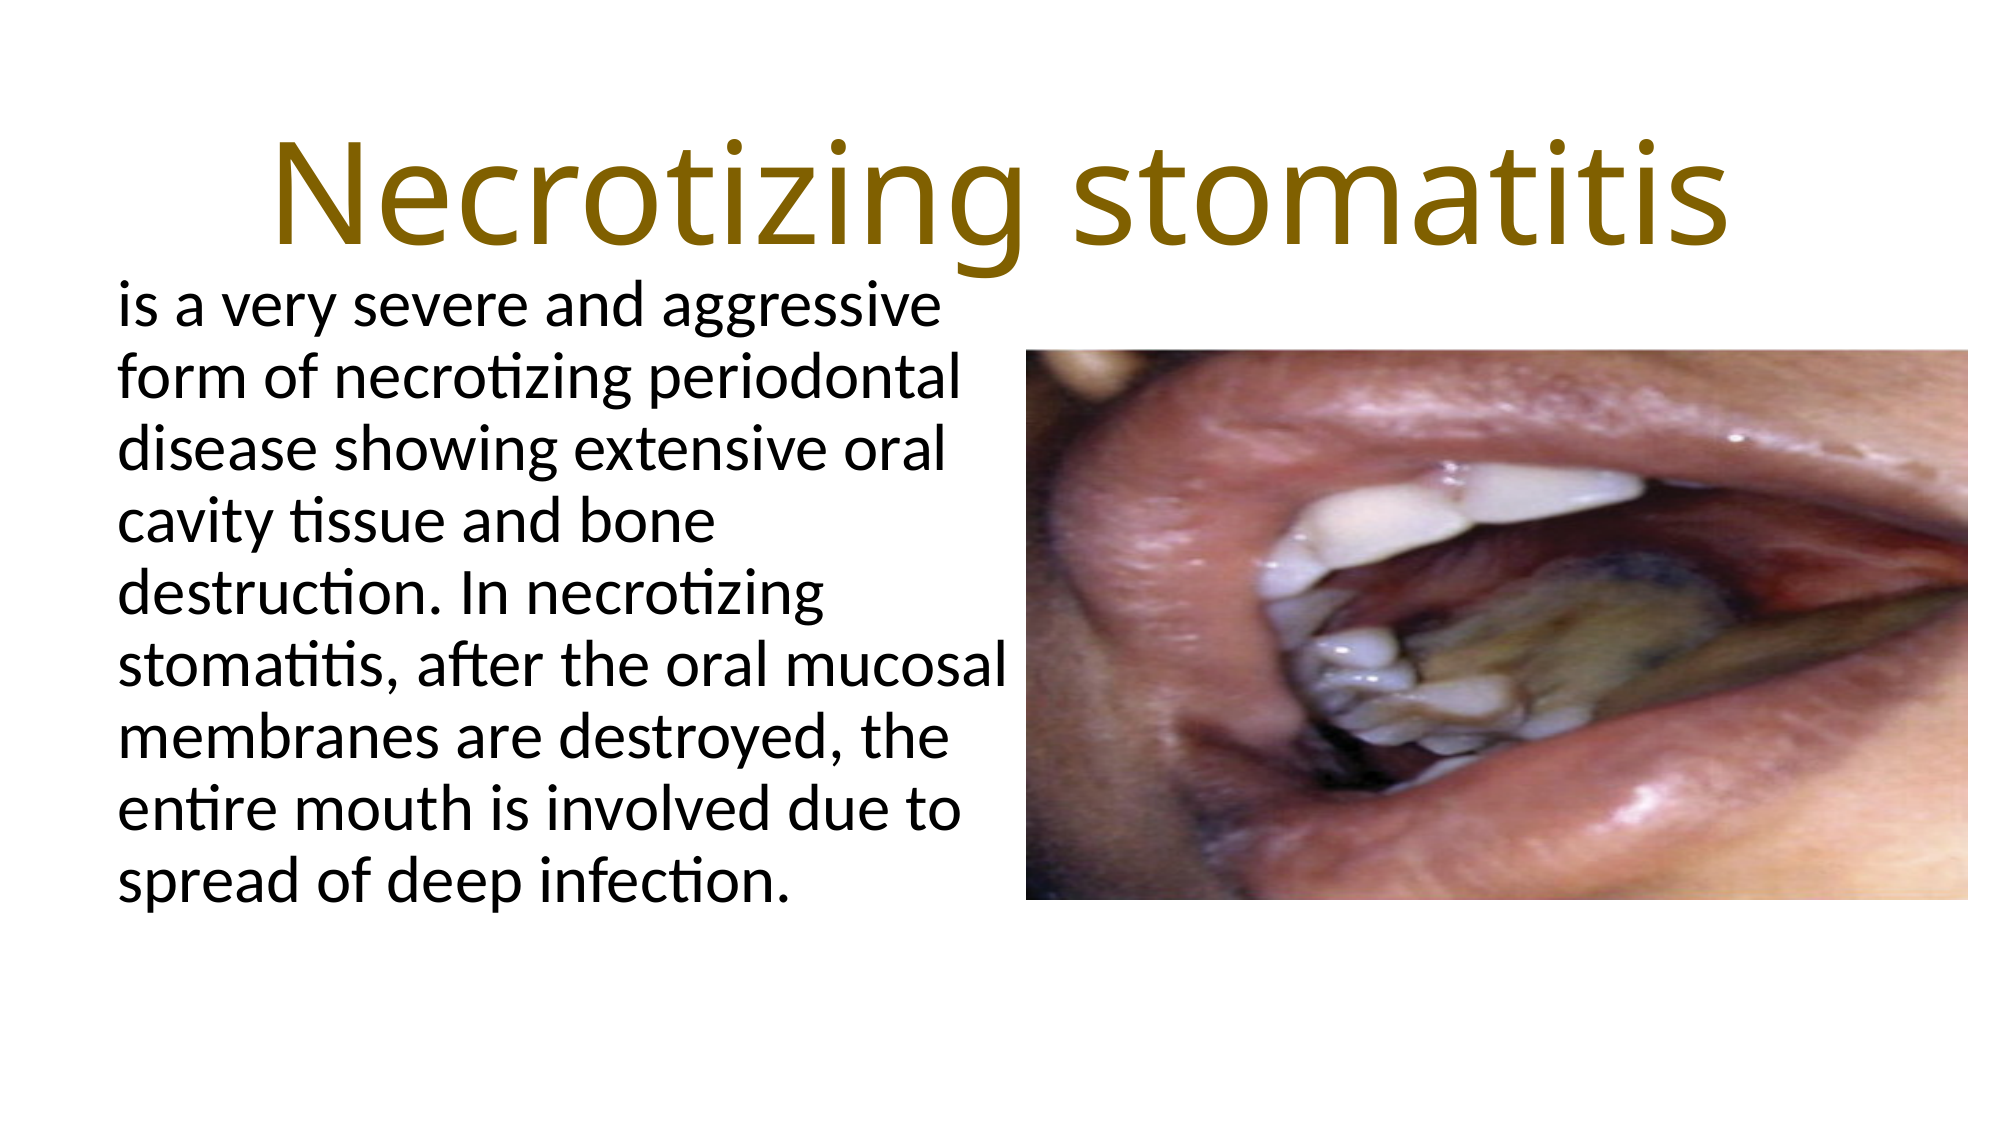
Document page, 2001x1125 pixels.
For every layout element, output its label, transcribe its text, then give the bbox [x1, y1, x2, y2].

picture [1026, 349, 1968, 900]
subtitle is a very severe and aggressive form of necrotizing periodontal disease showing extensive oral cavity tissue and bone destruction. In necrotizing stomatitis, after the oral mucosal membranes are destroyed, the entire mouth is involved due to spread of deep infection. [102, 261, 1059, 1025]
title Necrotizing stomatitis [249, 75, 1750, 283]
